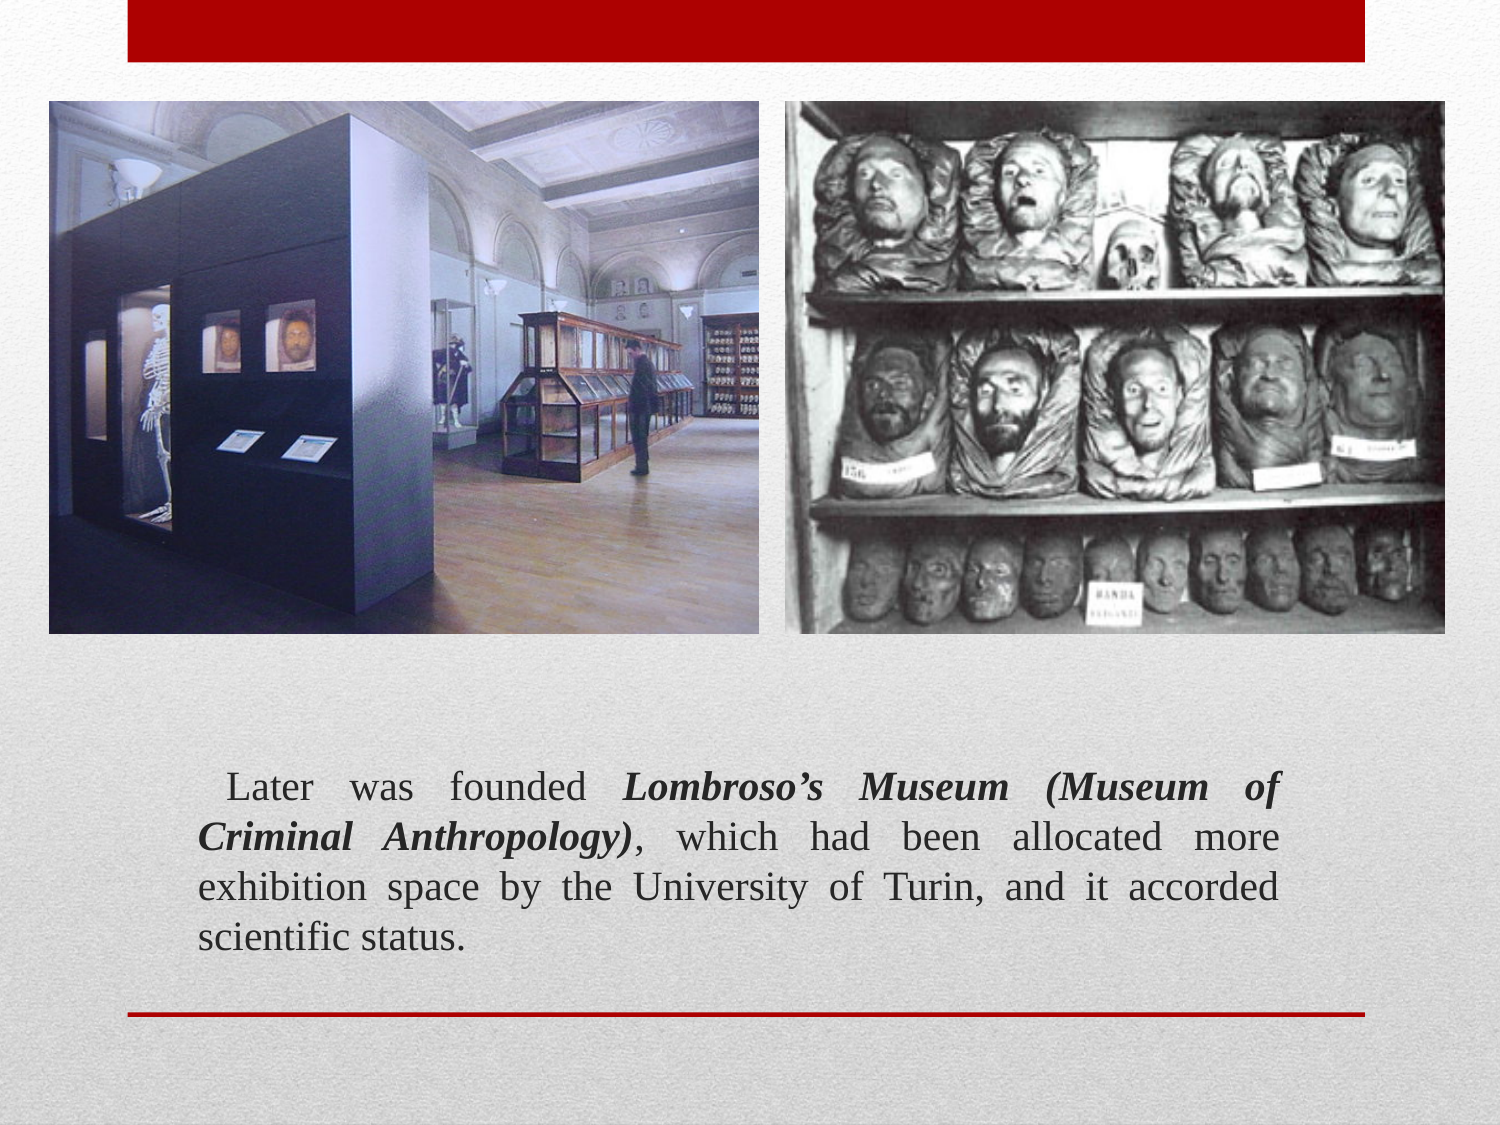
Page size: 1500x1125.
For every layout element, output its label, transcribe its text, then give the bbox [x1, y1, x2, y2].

title Later was founded Lombroso’s Museum (Museum of Criminal Anthropology), which had been allocated more exhibition space by the University of Turin, and it accorded scientific status. [183, 704, 1296, 967]
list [49, 101, 760, 635]
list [784, 101, 1446, 635]
